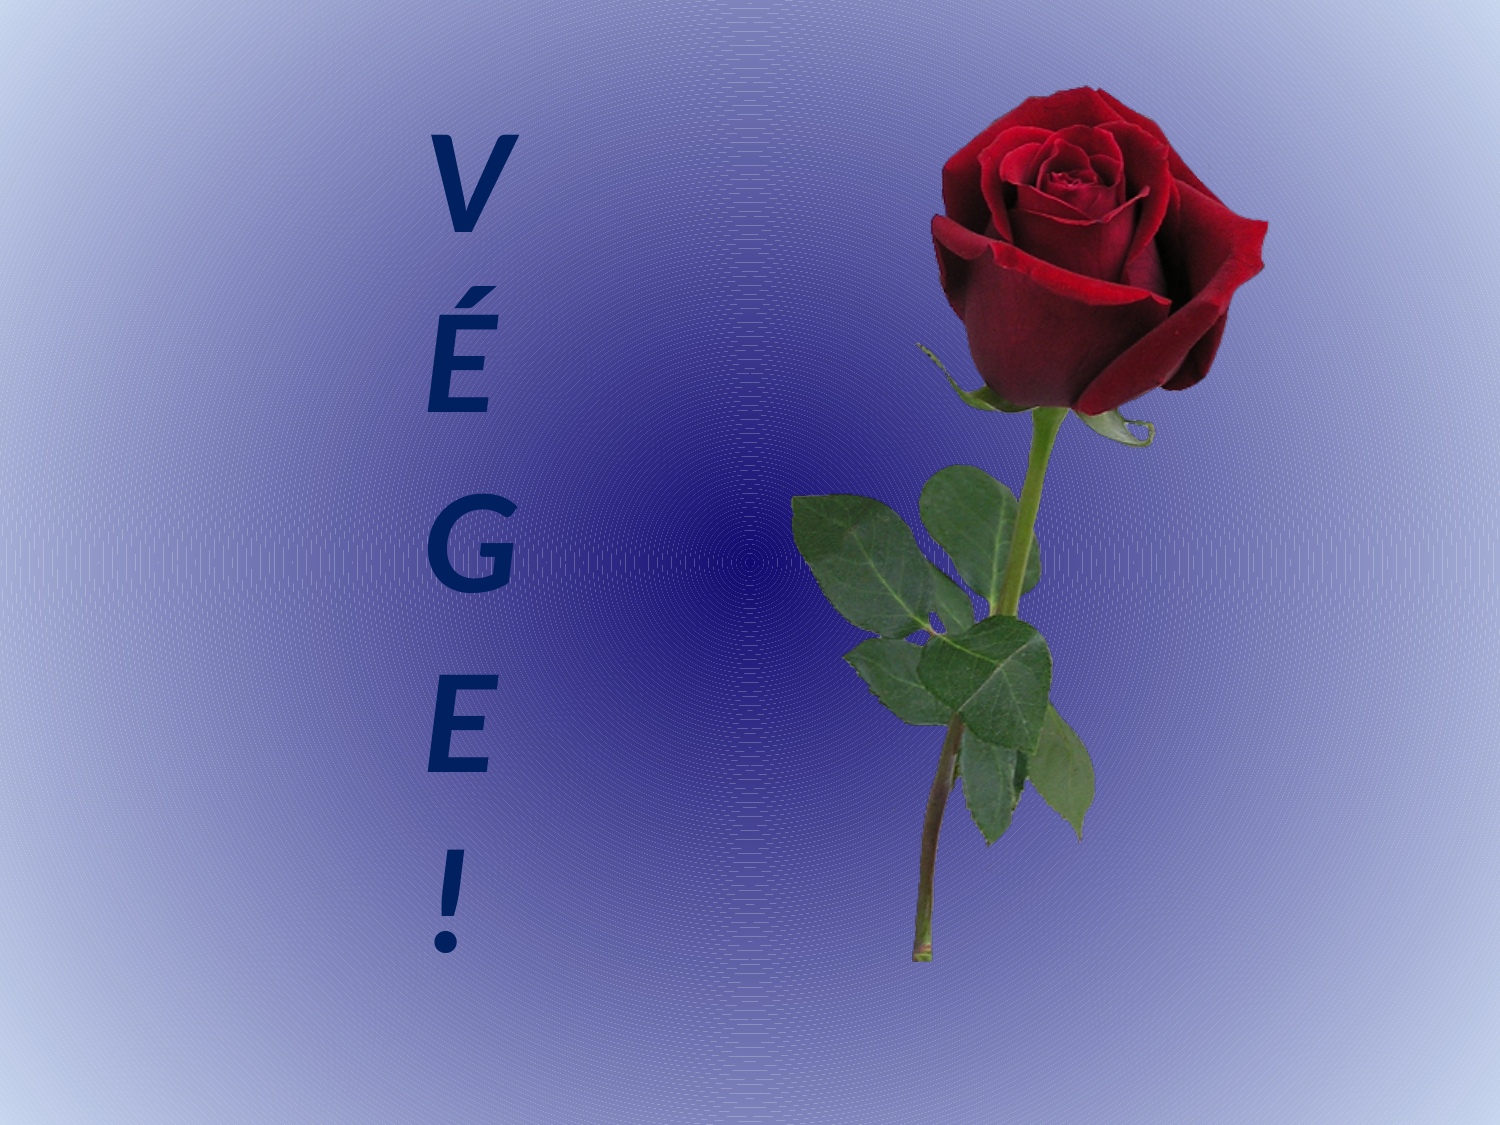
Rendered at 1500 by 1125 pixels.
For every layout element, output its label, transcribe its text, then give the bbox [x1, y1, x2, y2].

text_box VÉGE! [409, 75, 542, 991]
picture [781, 75, 1298, 962]
